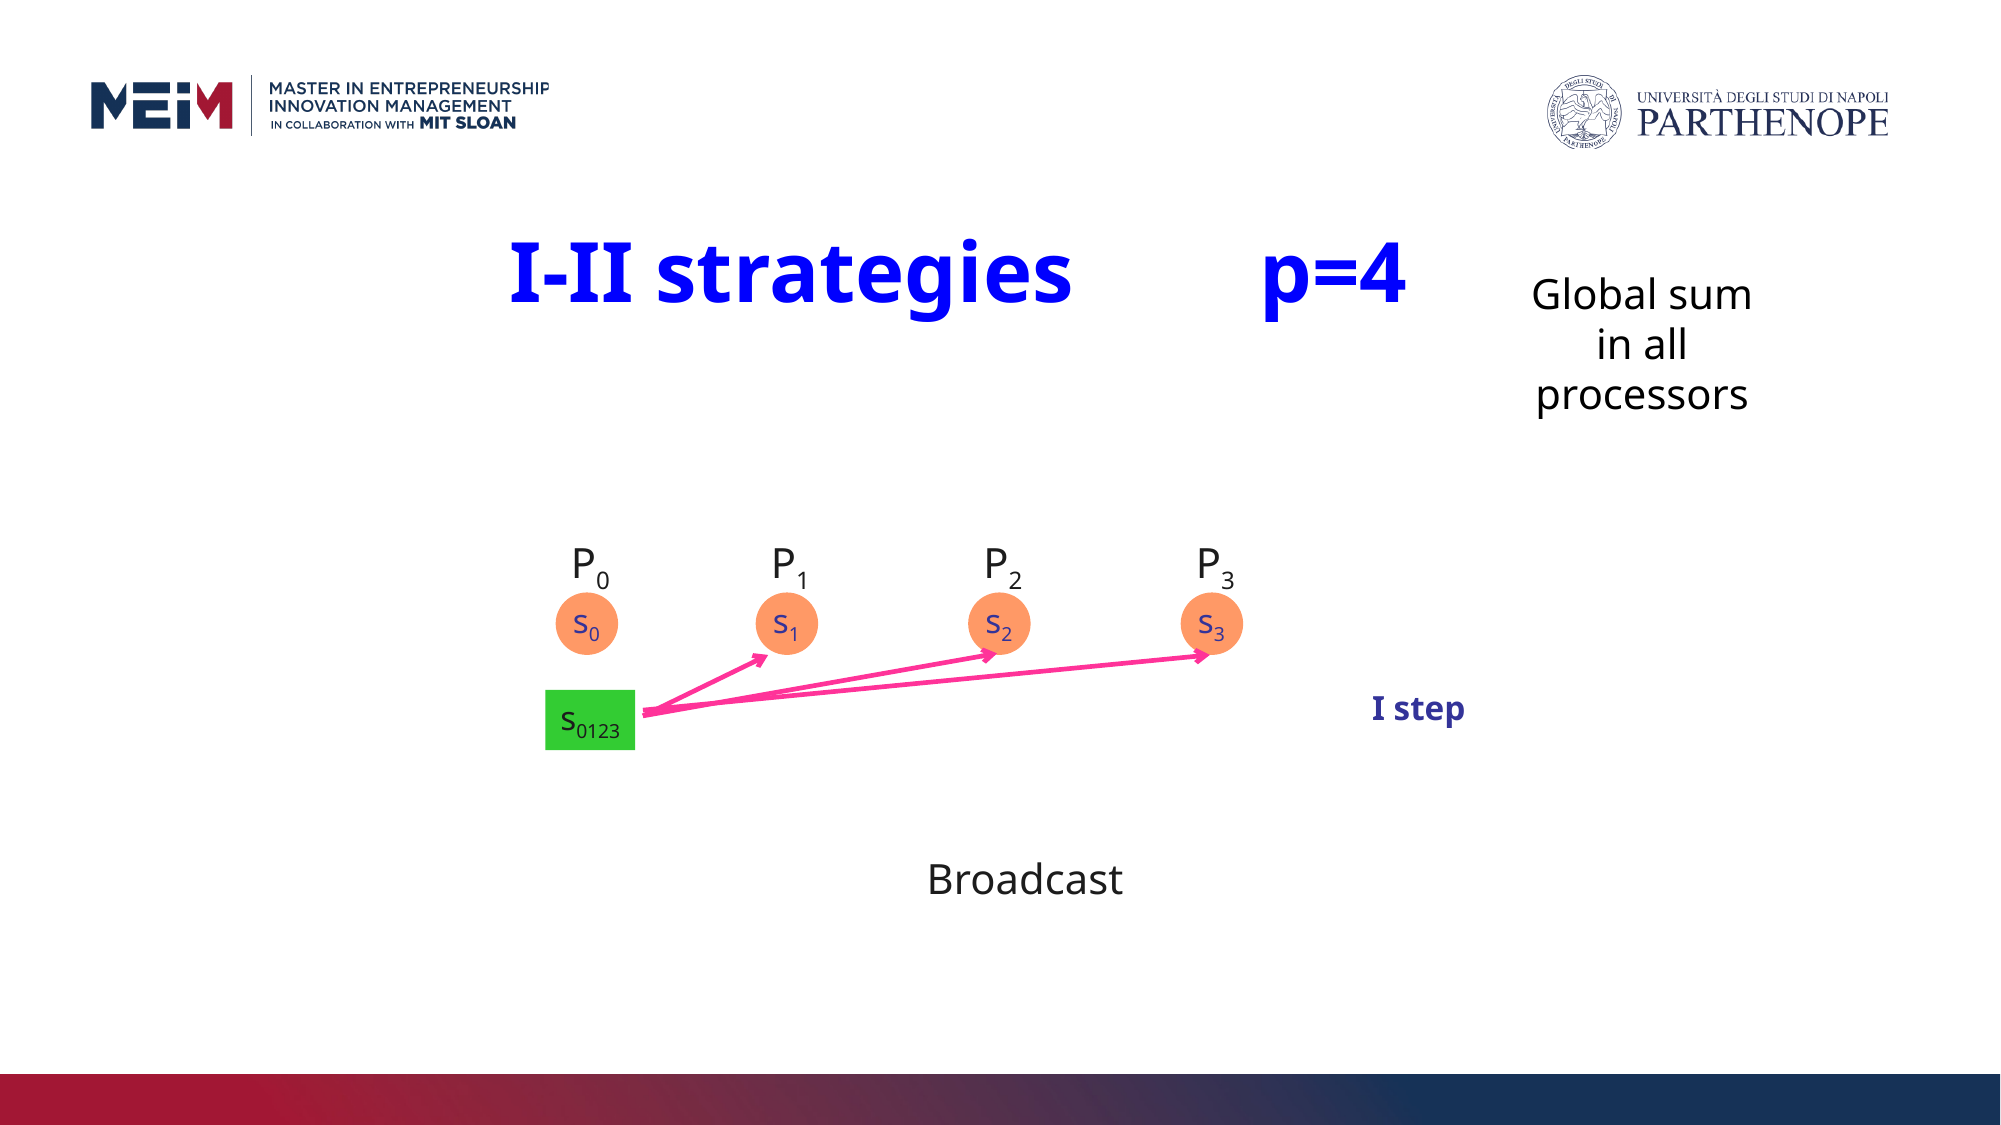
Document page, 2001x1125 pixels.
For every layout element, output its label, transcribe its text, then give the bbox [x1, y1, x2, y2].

text_box s1 [758, 592, 815, 653]
text_box P0 [556, 529, 625, 602]
text_box P1 [756, 529, 825, 602]
text_box P2 [968, 529, 1038, 602]
text_box I step [1331, 679, 1507, 735]
text_box [1240, 610, 1244, 638]
text_box s2 [970, 592, 1028, 653]
text_box P3 [1181, 529, 1250, 602]
text_box s0123 [545, 689, 636, 751]
picture [0, 1074, 2001, 1125]
text_box [815, 610, 819, 638]
text_box s0 [558, 592, 615, 653]
text_box [658, 654, 769, 708]
text_box s3 [1183, 592, 1240, 653]
text_box [723, 649, 1210, 703]
text_box Broadcast [631, 845, 1419, 911]
title I-II strategies p=4 [495, 222, 1774, 359]
text_box [615, 610, 619, 638]
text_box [1495, 260, 1789, 497]
text_box [642, 648, 998, 716]
